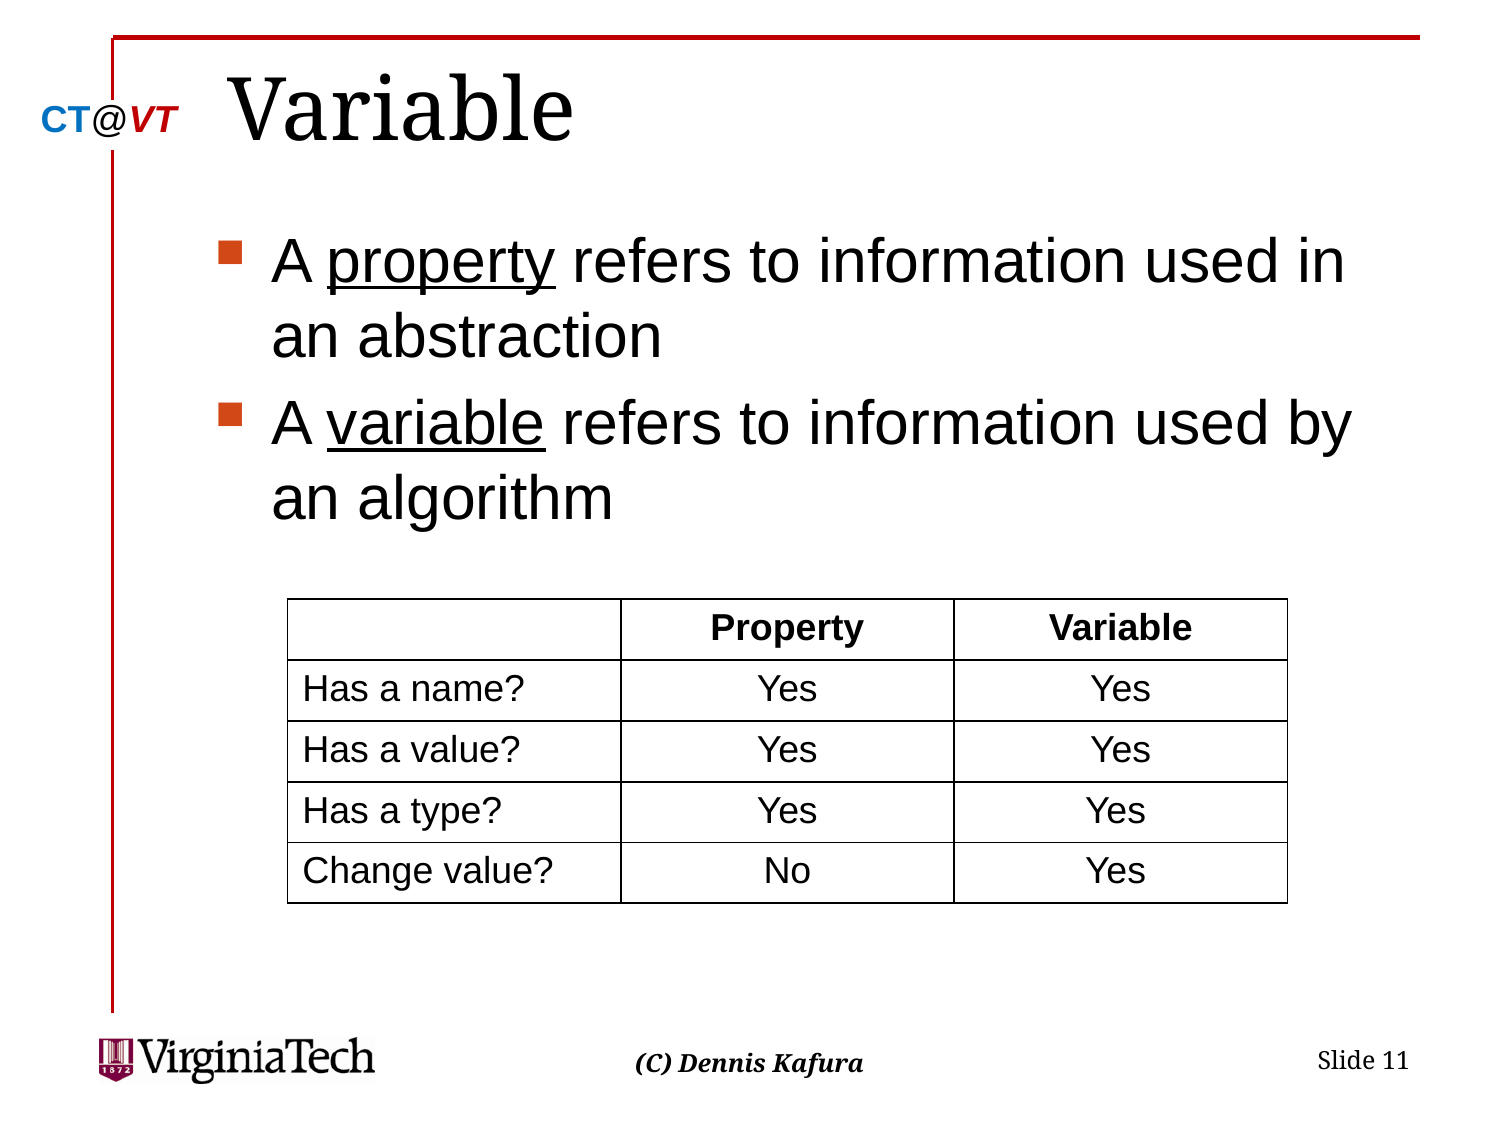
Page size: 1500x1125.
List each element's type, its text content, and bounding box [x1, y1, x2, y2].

table_cell Has a name? [288, 661, 620, 720]
table_header [288, 600, 620, 659]
table_cell Change value? [288, 843, 620, 902]
table_cell Yes [622, 722, 953, 781]
table_cell Yes [955, 722, 1287, 781]
table_cell No [622, 843, 953, 902]
table_header Property [622, 600, 953, 659]
table_cell Has a value? [288, 722, 620, 781]
table_cell Has a type? [288, 783, 620, 842]
table_header Variable [955, 600, 1287, 659]
slide_number Slide 11 [1074, 1023, 1426, 1100]
picture [99, 1037, 375, 1084]
title Variable [212, 45, 1426, 163]
table_cell Yes [955, 783, 1287, 842]
table_cell Yes [955, 843, 1287, 902]
table_cell Yes [622, 661, 953, 720]
footer (C) Dennis Kafura [512, 1024, 988, 1101]
table_cell Yes [955, 661, 1287, 720]
list A property refers to information used in an abstraction A variable refers to information used by an algorithm [199, 212, 1426, 976]
table_cell Yes [622, 783, 953, 842]
